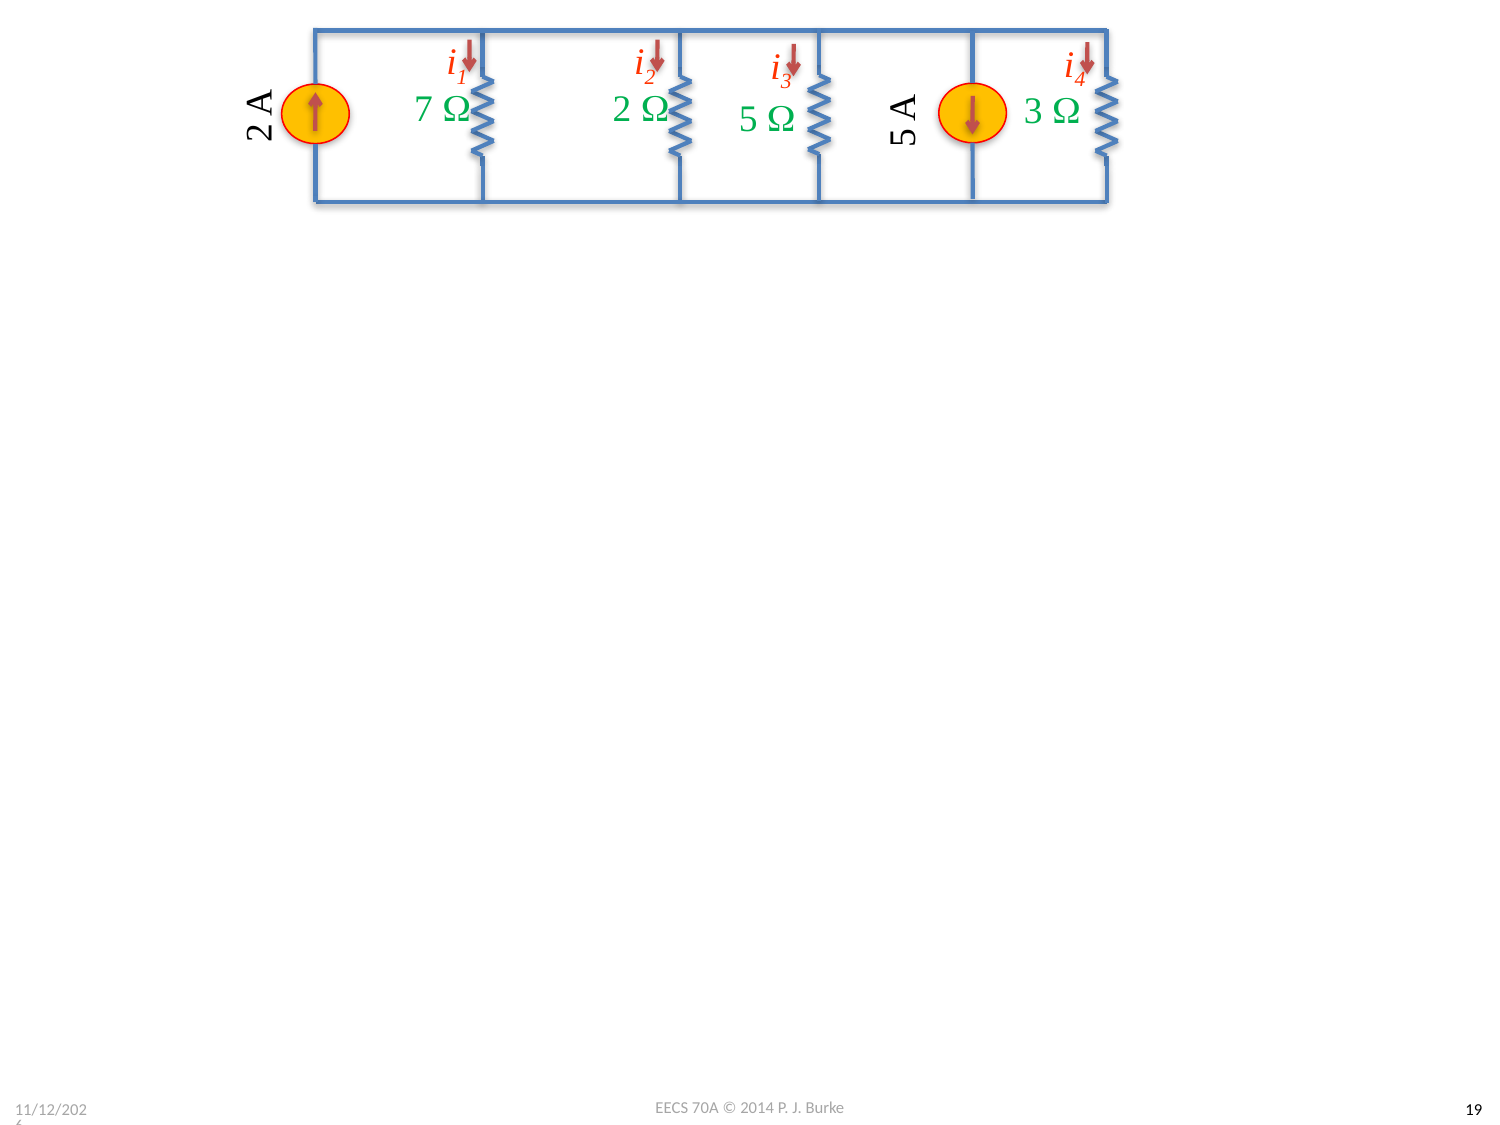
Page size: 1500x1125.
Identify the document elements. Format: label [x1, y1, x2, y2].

text_box [209, 27, 1129, 204]
